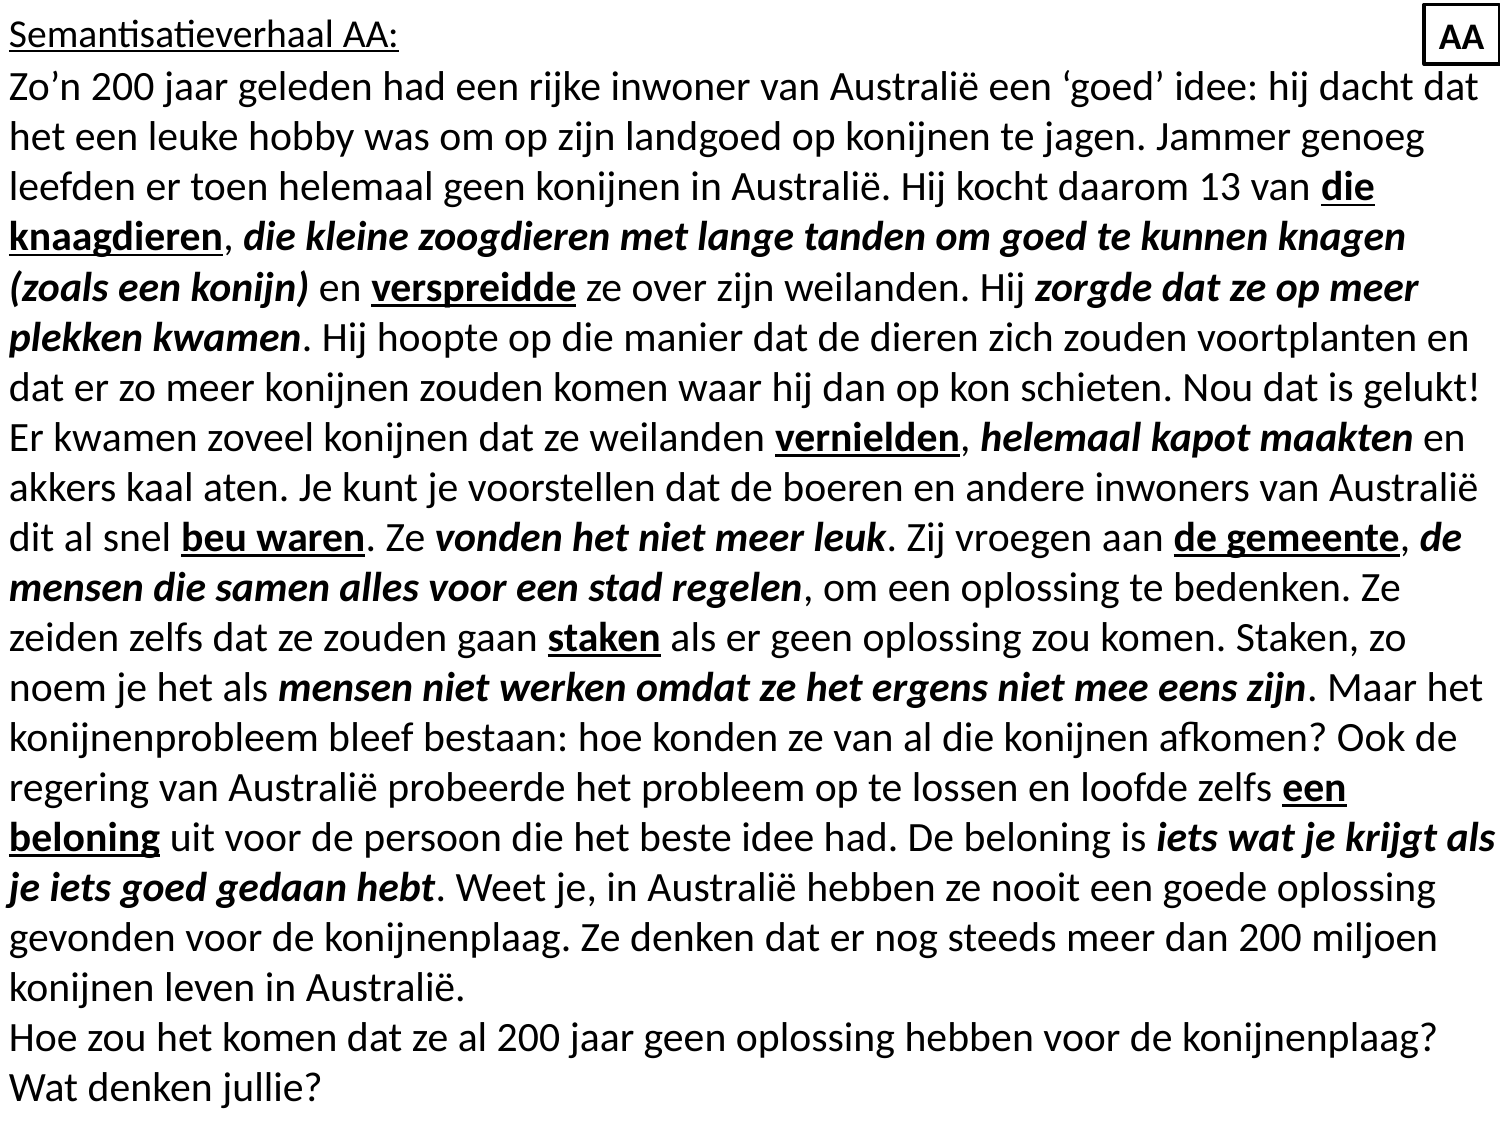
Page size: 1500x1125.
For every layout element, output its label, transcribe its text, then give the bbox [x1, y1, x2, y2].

text_box AA [1424, 4, 1500, 65]
list Semantisatieverhaal AA: Zo’n 200 jaar geleden had een rijke inwoner van Australië een ‘goed’ idee: hij dacht dat het een leuke hobby was om op zijn landgoed op konijnen te jagen. Jammer genoeg leefden er toen helemaal geen konijnen in Australië. Hij kocht daarom 13 van die knaagdieren, die kleine zoogdieren met lange tanden om goed te kunnen knagen (zoals een konijn) en verspreidde ze over zijn weilanden. Hij zorgde dat ze op meer plekken kwamen. Hij hoopte op die manier dat de dieren zich zouden voortplanten en dat er zo meer konijnen zouden komen waar hij dan op kon schieten. Nou dat is gelukt! Er kwamen zoveel konijnen dat ze weilanden vernielden, helemaal kapot maakten en akkers kaal aten. Je kunt je voorstellen dat de boeren en andere inwoners van Australië dit al snel beu waren. Ze vonden het niet meer leuk. Zij vroegen aan de gemeente, de mensen die samen alles voor een stad regelen, om een oplossing te bedenken. Ze zeiden zelfs dat ze zouden gaan staken als er geen oplossing zou komen. Staken, zo noem je het als mensen niet werken omdat ze het ergens niet mee eens zijn. Maar het konijnenprobleem bleef bestaan: hoe konden ze van al die konijnen afkomen? Ook de regering van Australië probeerde het probleem op te lossen en loofde zelfs een beloning uit voor de persoon die het beste idee had. De beloning is iets wat je krijgt als je iets goed gedaan hebt. Weet je, in Australië hebben ze nooit een goede oplossing gevonden voor de konijnenplaag. Ze denken dat er nog steeds meer dan 200 miljoen konijnen leven in Australië. Hoe zou het komen dat ze al 200 jaar geen oplossing hebben voor de konijnenplaag? Wat denken jullie? [0, 0, 1500, 1125]
